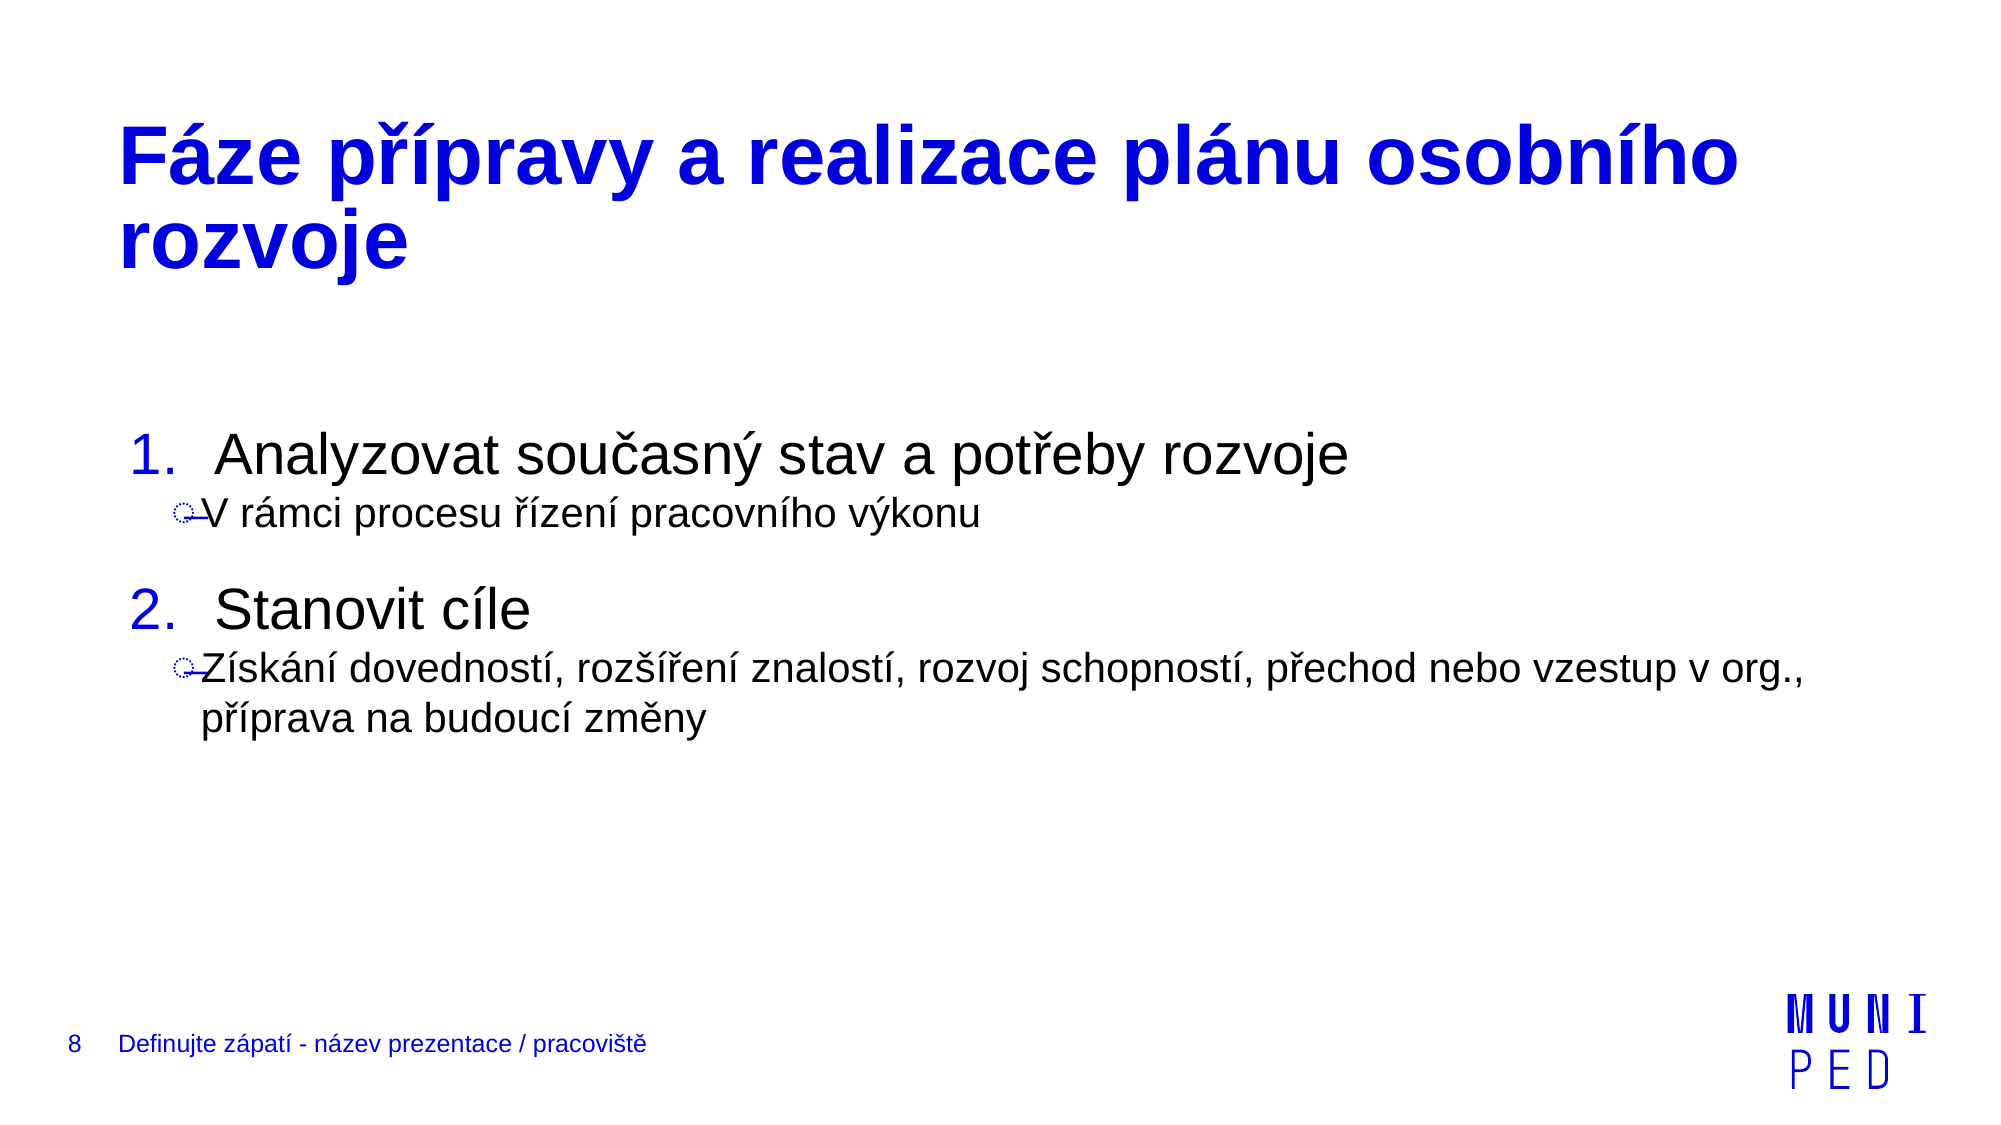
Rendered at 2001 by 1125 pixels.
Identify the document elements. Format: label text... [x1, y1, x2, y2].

list Analyzovat současný stav a potřeby rozvoje V rámci procesu řízení pracovního výkonu Stanovit cíle Získání dovedností, rozšíření znalostí, rozvoj schopností, přechod nebo vzestup v org., příprava na budoucí změny [118, 381, 1883, 957]
footer Definujte zápatí - název prezentace / pracoviště [118, 1021, 1418, 1063]
slide_number 8 [67, 1021, 110, 1063]
title Fáze přípravy a realizace plánu osobního rozvoje [118, 118, 1883, 193]
